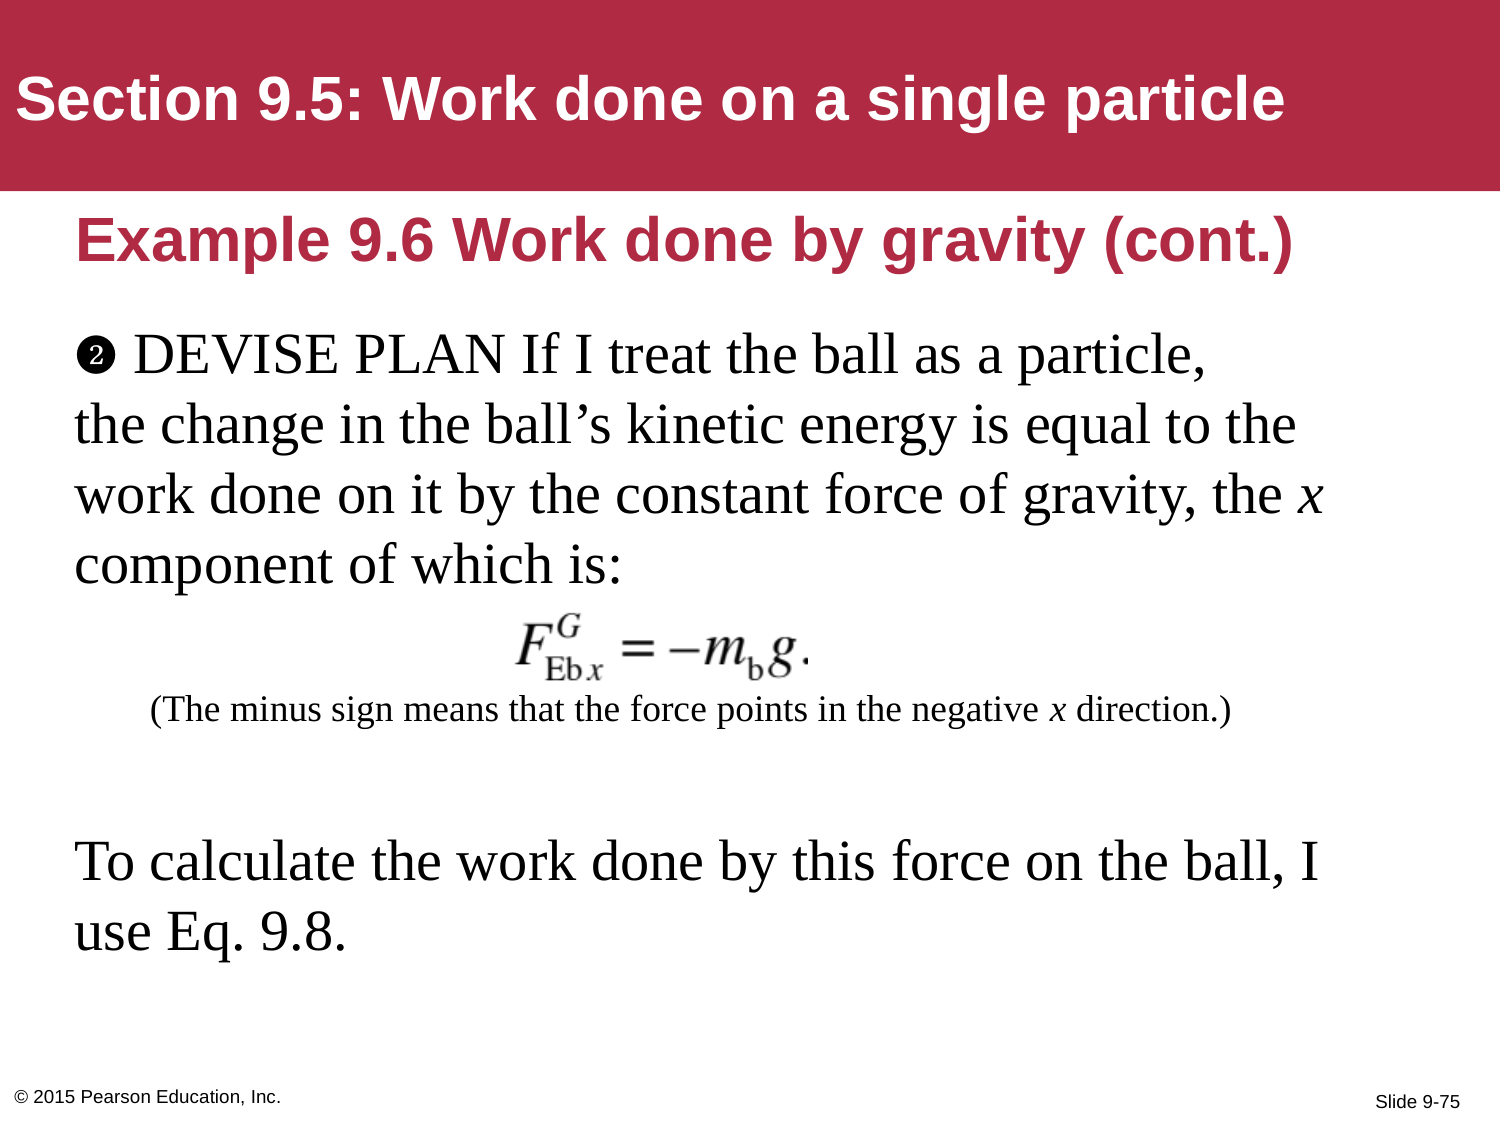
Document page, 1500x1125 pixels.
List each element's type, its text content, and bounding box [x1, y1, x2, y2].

footer © 2015 Pearson Education, Inc. [14, 1084, 900, 1115]
list Section 9.5: Work done on a single particle [0, 0, 1500, 190]
list ❷ DEVISE PLAN If I treat the ball as a particle, the change in the ball’s kinetic energy is equal to the work done on it by the constant force of gravity, the x component of which is: (The minus sign means that the force points in the negative x direction.) To calculate the work done by this force on the ball, I use Eq. 9.8. [59, 307, 1410, 1082]
title Example 9.6 Work done by gravity (cont.) [0, 191, 1500, 283]
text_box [511, 607, 809, 693]
